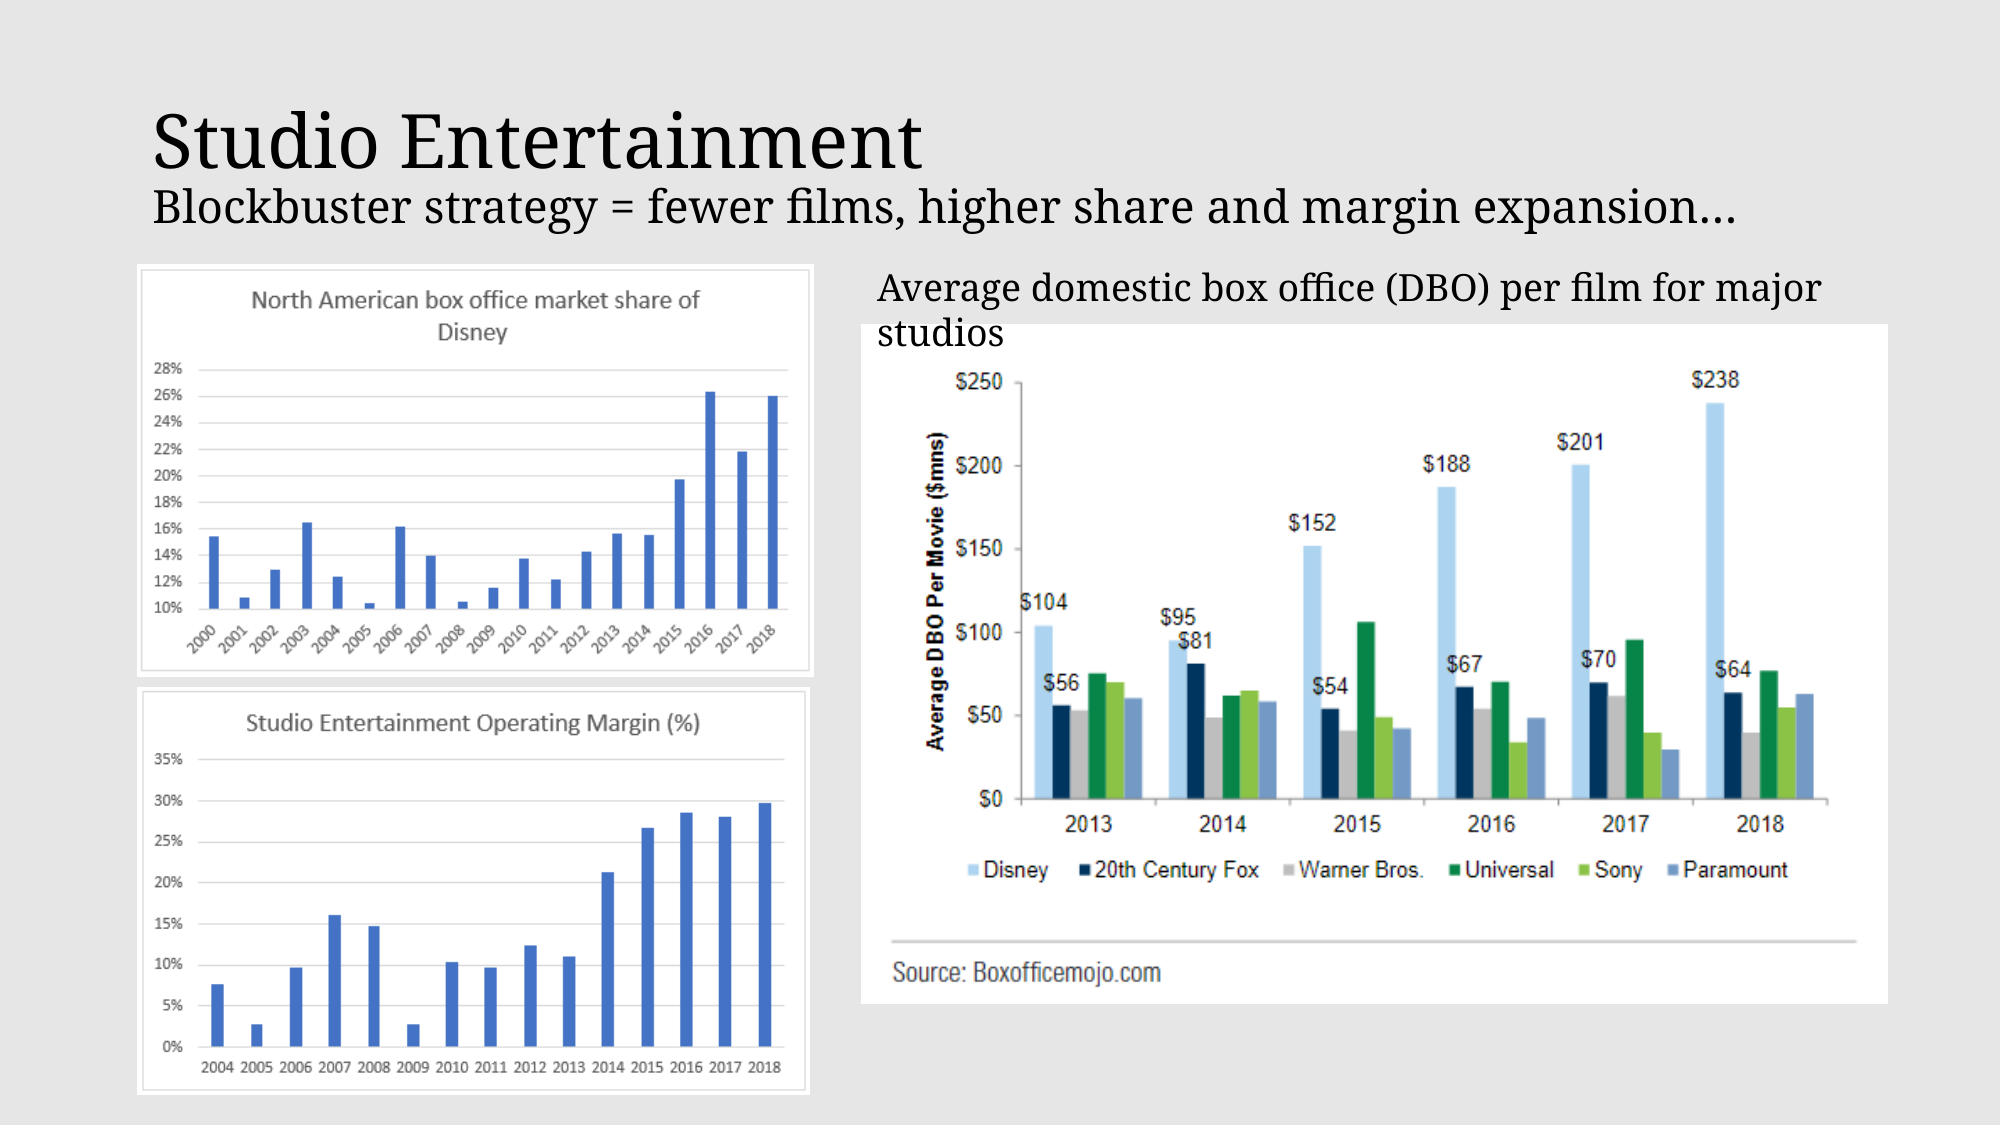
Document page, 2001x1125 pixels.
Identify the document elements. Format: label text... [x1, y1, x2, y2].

picture [137, 264, 814, 677]
picture [861, 324, 1888, 1004]
text_box Average domestic box office (DBO) per film for major studios [862, 256, 1921, 362]
title Studio Entertainment Blockbuster strategy = fewer films, higher share and margin expansion… [137, 59, 1863, 278]
picture [137, 687, 810, 1095]
